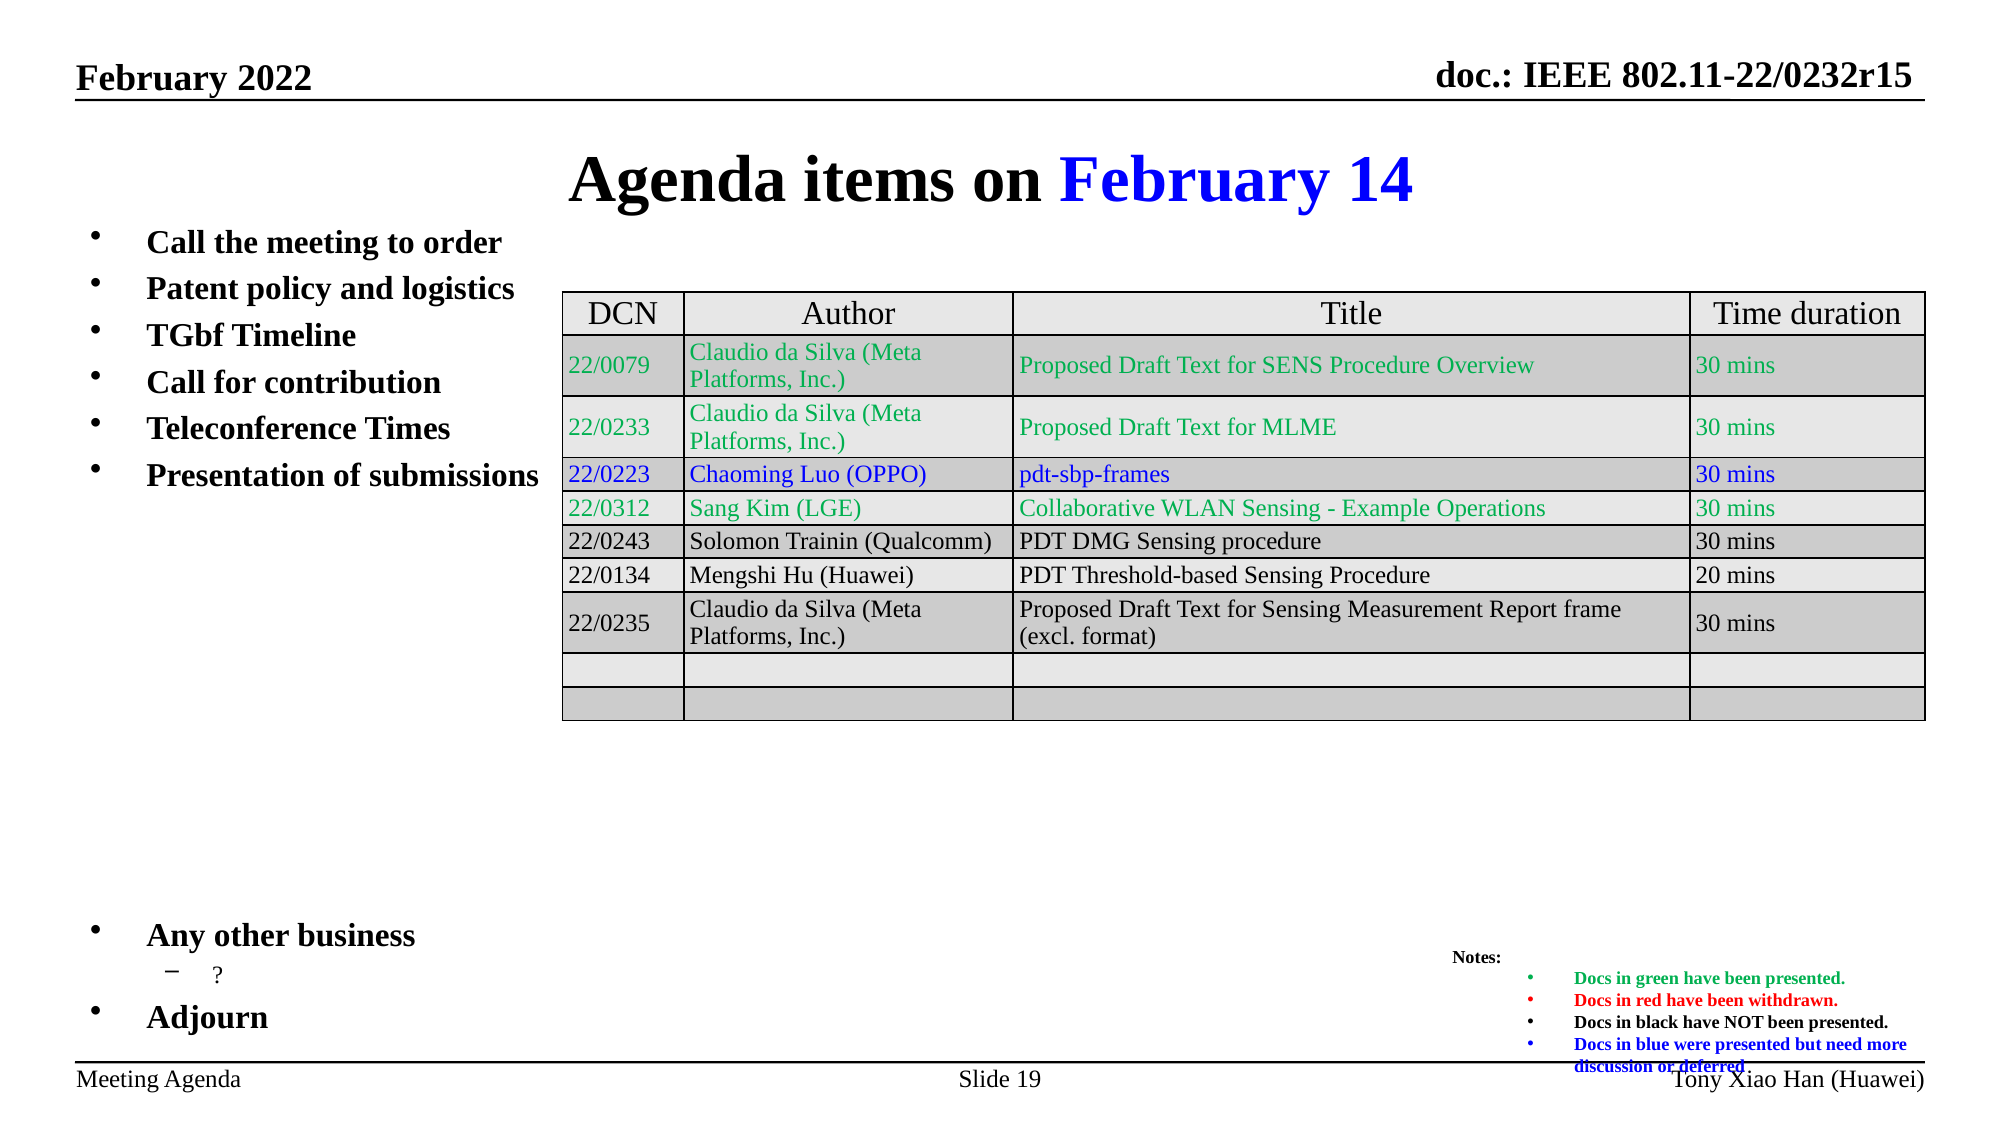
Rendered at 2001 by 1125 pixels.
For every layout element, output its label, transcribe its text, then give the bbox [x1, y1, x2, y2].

table_cell [1014, 654, 1689, 686]
table_cell Claudio da Silva (Meta Platforms, Inc.) [685, 593, 1012, 652]
table_cell 30 mins [1691, 593, 1924, 652]
table_cell Collaborative WLAN Sensing - Example Operations [1014, 492, 1689, 524]
table_cell [1014, 688, 1689, 720]
table_cell 22/0312 [563, 492, 683, 524]
table_cell [1691, 688, 1924, 720]
table_cell pdt-sbp-frames [1014, 458, 1689, 490]
table_cell 22/0233 [563, 397, 683, 457]
table_cell Proposed Draft Text for Sensing Measurement Report frame (excl. format) [1014, 593, 1689, 652]
table_cell Chaoming Luo (OPPO) [685, 458, 1012, 490]
table_header Time duration [1691, 293, 1924, 334]
table_cell Proposed Draft Text for MLME [1014, 397, 1689, 457]
table_cell 30 mins [1691, 458, 1924, 490]
table_cell Sang Kim (LGE) [685, 492, 1012, 524]
text_box Notes: Docs in green have been presented. Docs in red have been withdrawn. Docs in black have NOT been presented. Docs in blue were presented but need more discussion or deferred [1437, 937, 1925, 1088]
table_cell 30 mins [1691, 397, 1924, 457]
table_cell [685, 688, 1012, 720]
table_cell [1691, 654, 1924, 686]
table_cell Solomon Trainin (Qualcomm) [685, 526, 1012, 557]
table_cell 20 mins [1691, 559, 1924, 591]
table_header Author [685, 293, 1012, 334]
table_cell 22/0079 [563, 336, 683, 395]
table_cell 30 mins [1691, 492, 1924, 524]
text_box Agenda items on February 14 [362, 87, 1638, 212]
table_cell 22/0243 [563, 526, 683, 557]
table_cell [563, 654, 683, 686]
table_cell PDT Threshold-based Sensing Procedure [1014, 559, 1689, 591]
table_cell [563, 688, 683, 720]
table_cell 22/0223 [563, 458, 683, 490]
table_cell Proposed Draft Text for SENS Procedure Overview [1014, 336, 1689, 395]
table_cell 22/0134 [563, 559, 683, 591]
table_cell Claudio da Silva (Meta Platforms, Inc.) [685, 336, 1012, 395]
table_cell 30 mins [1691, 336, 1924, 395]
table_cell [685, 654, 1012, 686]
table_header Title [1014, 293, 1689, 334]
table_header DCN [563, 293, 683, 334]
table_cell PDT DMG Sensing procedure [1014, 526, 1689, 557]
table_cell Claudio da Silva (Meta Platforms, Inc.) [685, 397, 1012, 457]
table_cell 22/0235 [563, 593, 683, 652]
table_cell 30 mins [1691, 526, 1924, 557]
table_cell Mengshi Hu (Huawei) [685, 559, 1012, 591]
text_box Call the meeting to order Patent policy and logistics TGbf Timeline Call for contribution Teleconference Times Presentation of submissions Any other business ? Adjourn [75, 212, 1925, 1058]
